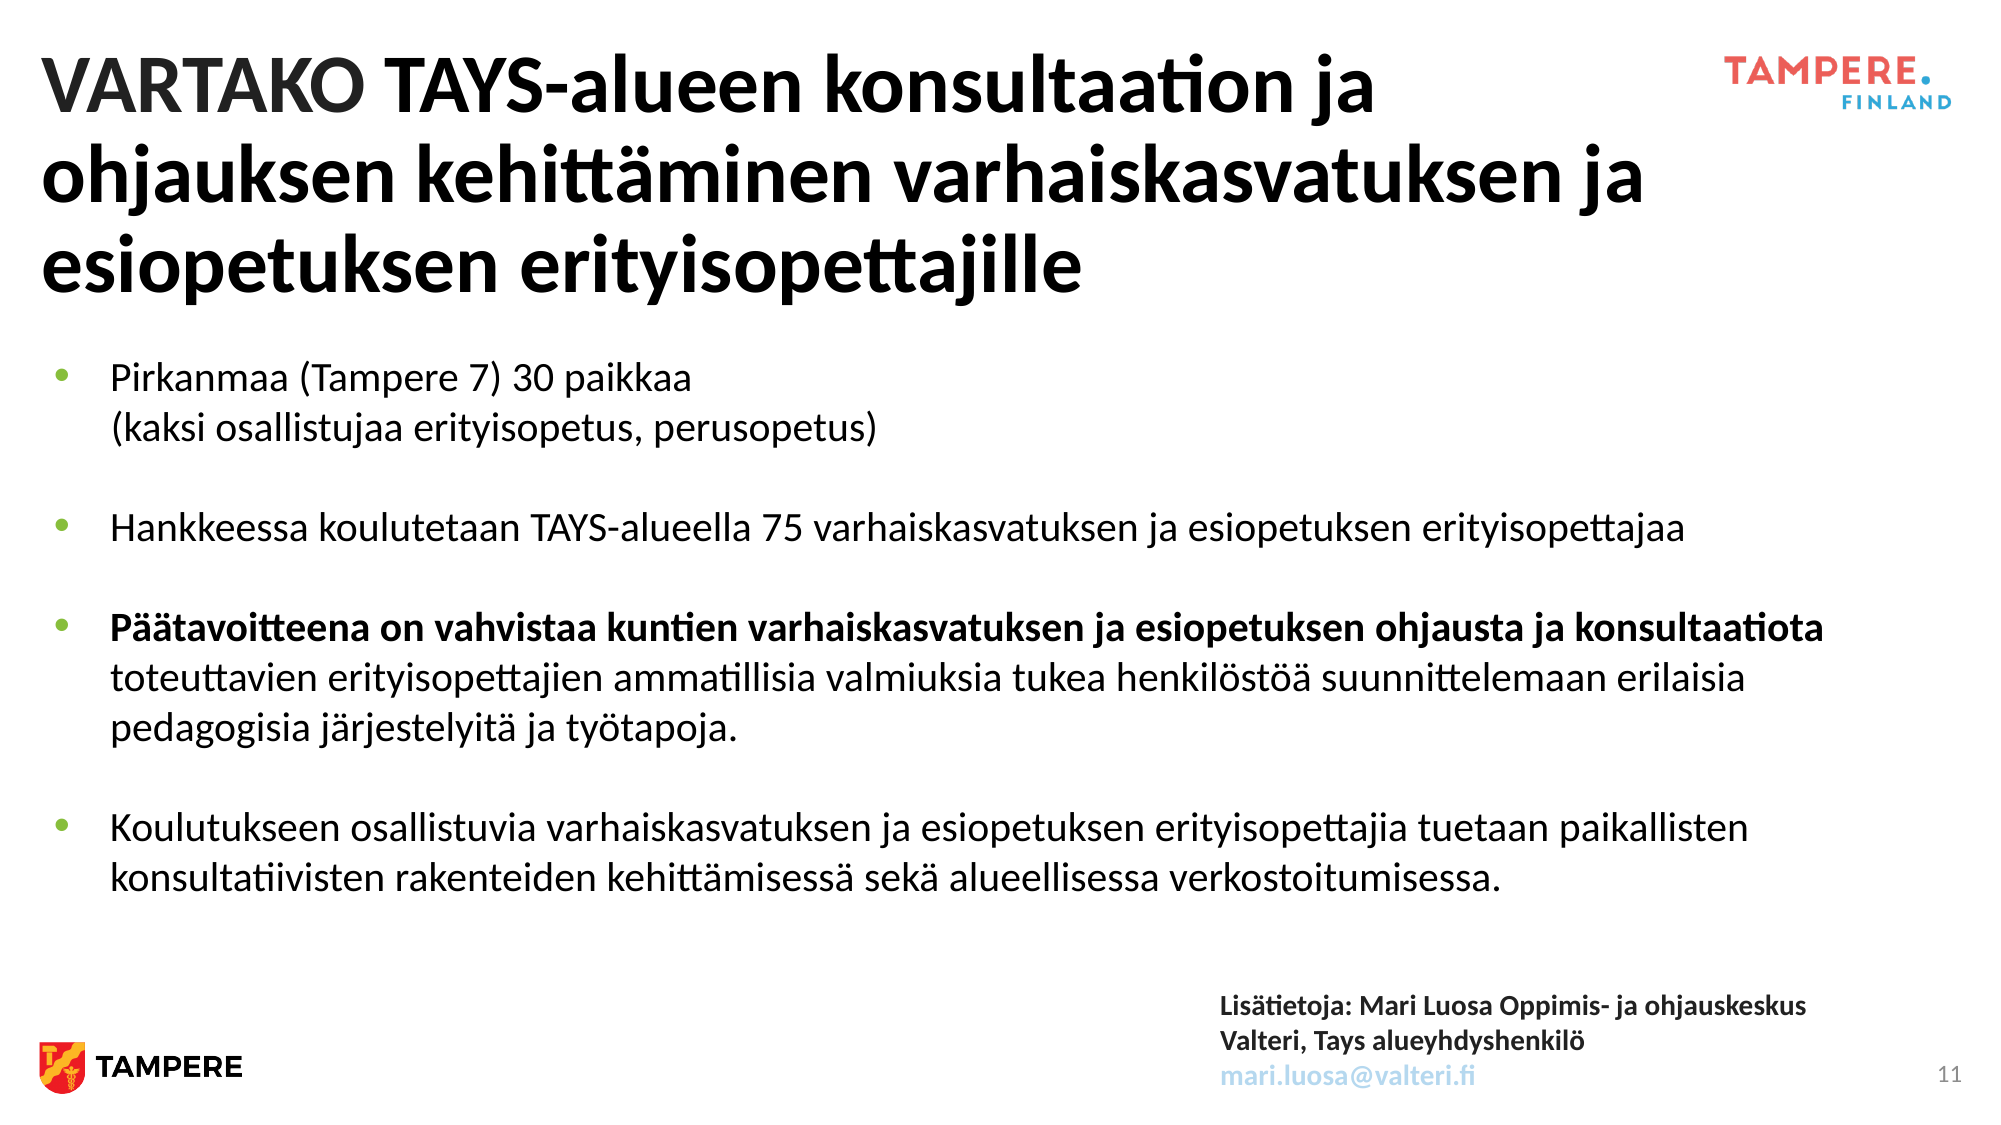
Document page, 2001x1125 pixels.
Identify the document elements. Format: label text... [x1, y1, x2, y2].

picture [1697, 27, 1978, 136]
list Pirkanmaa (Tampere 7) 30 paikkaa (kaksi osallistujaa erityisopetus, perusopetus) Hankkeessa koulutetaan TAYS-alueella 75 varhaiskasvatuksen ja esiopetuksen erityisopettajaa Päätavoitteena on vahvistaa kuntien varhaiskasvatuksen ja esiopetuksen ohjausta ja konsultaatiota toteuttavien erityisopettajien ammatillisia valmiuksia tukea henkilöstöä suunnittelemaan erilaisia pedagogisia järjestelyitä ja työtapoja. Koulutukseen osallistuvia varhaiskasvatuksen ja esiopetuksen erityisopettajia tuetaan paikallisten konsultatiivisten rakenteiden kehittämisessä sekä alueellisessa verkostoitumisessa. [38, 262, 1958, 984]
title VARTAKO TAYS-alueen konsultaation ja ohjauksen kehittäminen varhaiskasvatuksen ja esiopetuksen erityisopettajille [26, 32, 1752, 207]
footer Lisätietoja: Mari Luosa Oppimis- ja ohjauskeskus Valteri, Tays alueyhdyshenkilö mari.luosa@valteri.fi [1205, 1008, 1851, 1069]
picture [39, 1042, 242, 1094]
slide_number 11 [1837, 1042, 1978, 1103]
